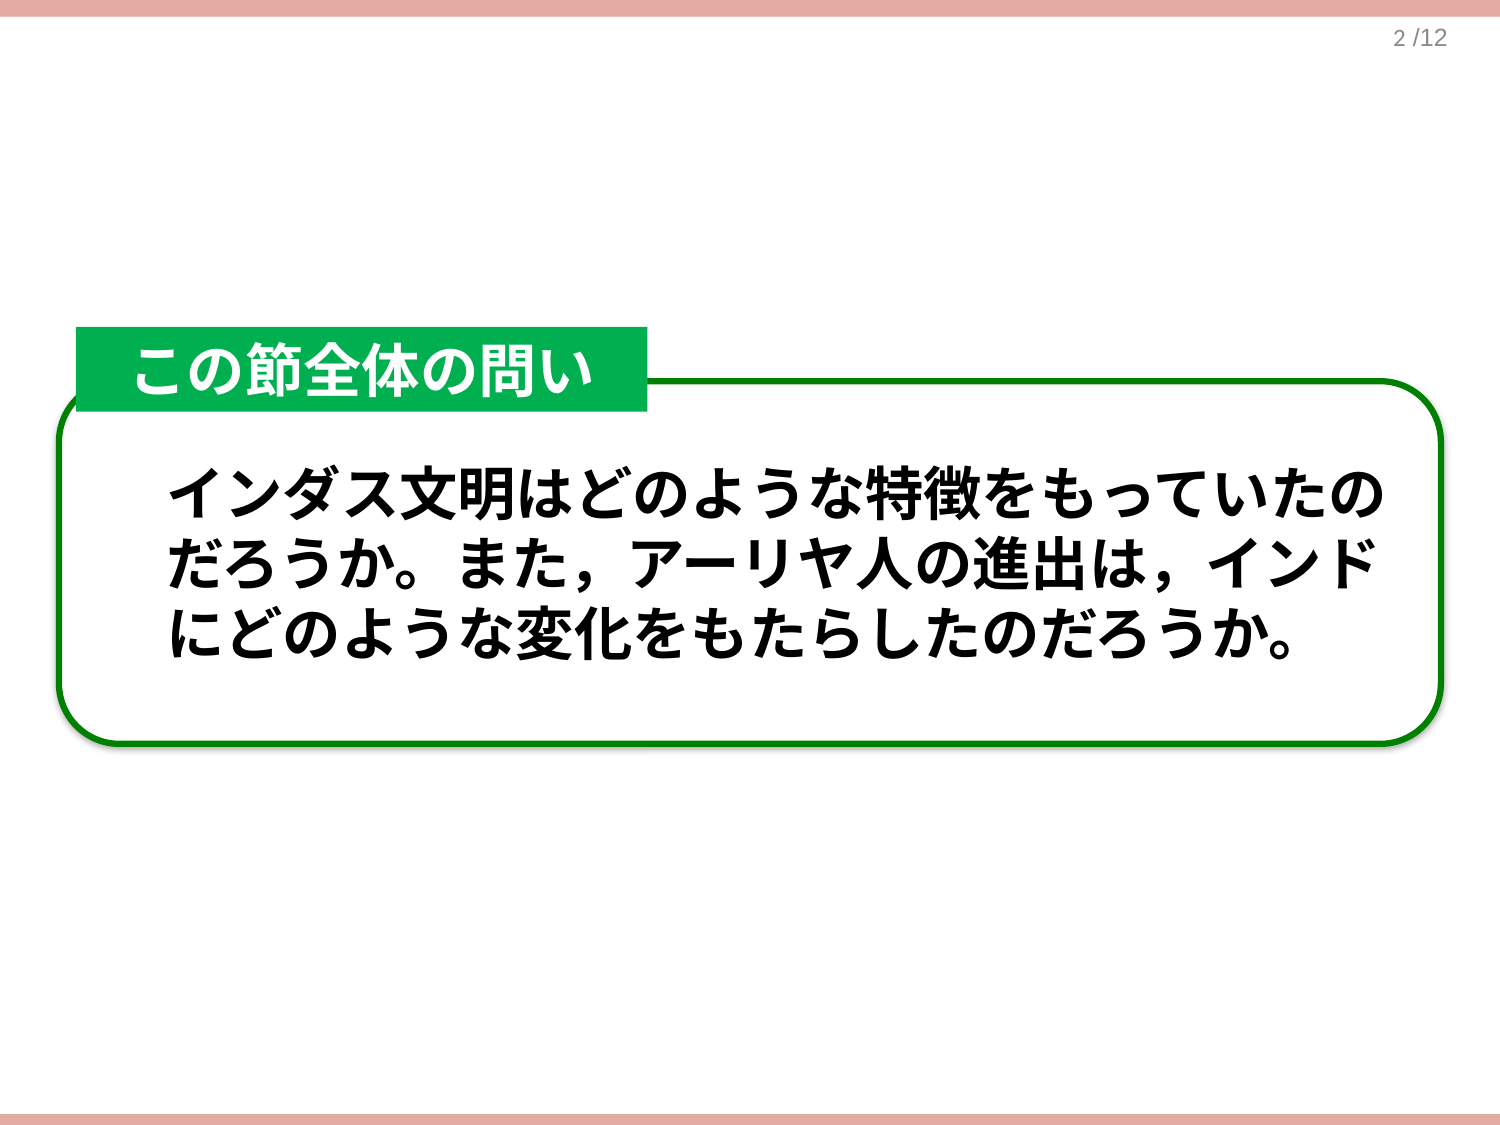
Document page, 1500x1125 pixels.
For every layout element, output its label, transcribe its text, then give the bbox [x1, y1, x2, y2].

text_box インダス文明はどのような特徴をもっていたのだろうか。また，アーリヤ人の進出は，インドにどのような変化をもたらしたのだろうか。 [58, 380, 1442, 745]
text_box この節全体の問い [75, 326, 648, 412]
picture [0, 0, 1500, 17]
picture [0, 1114, 1500, 1125]
